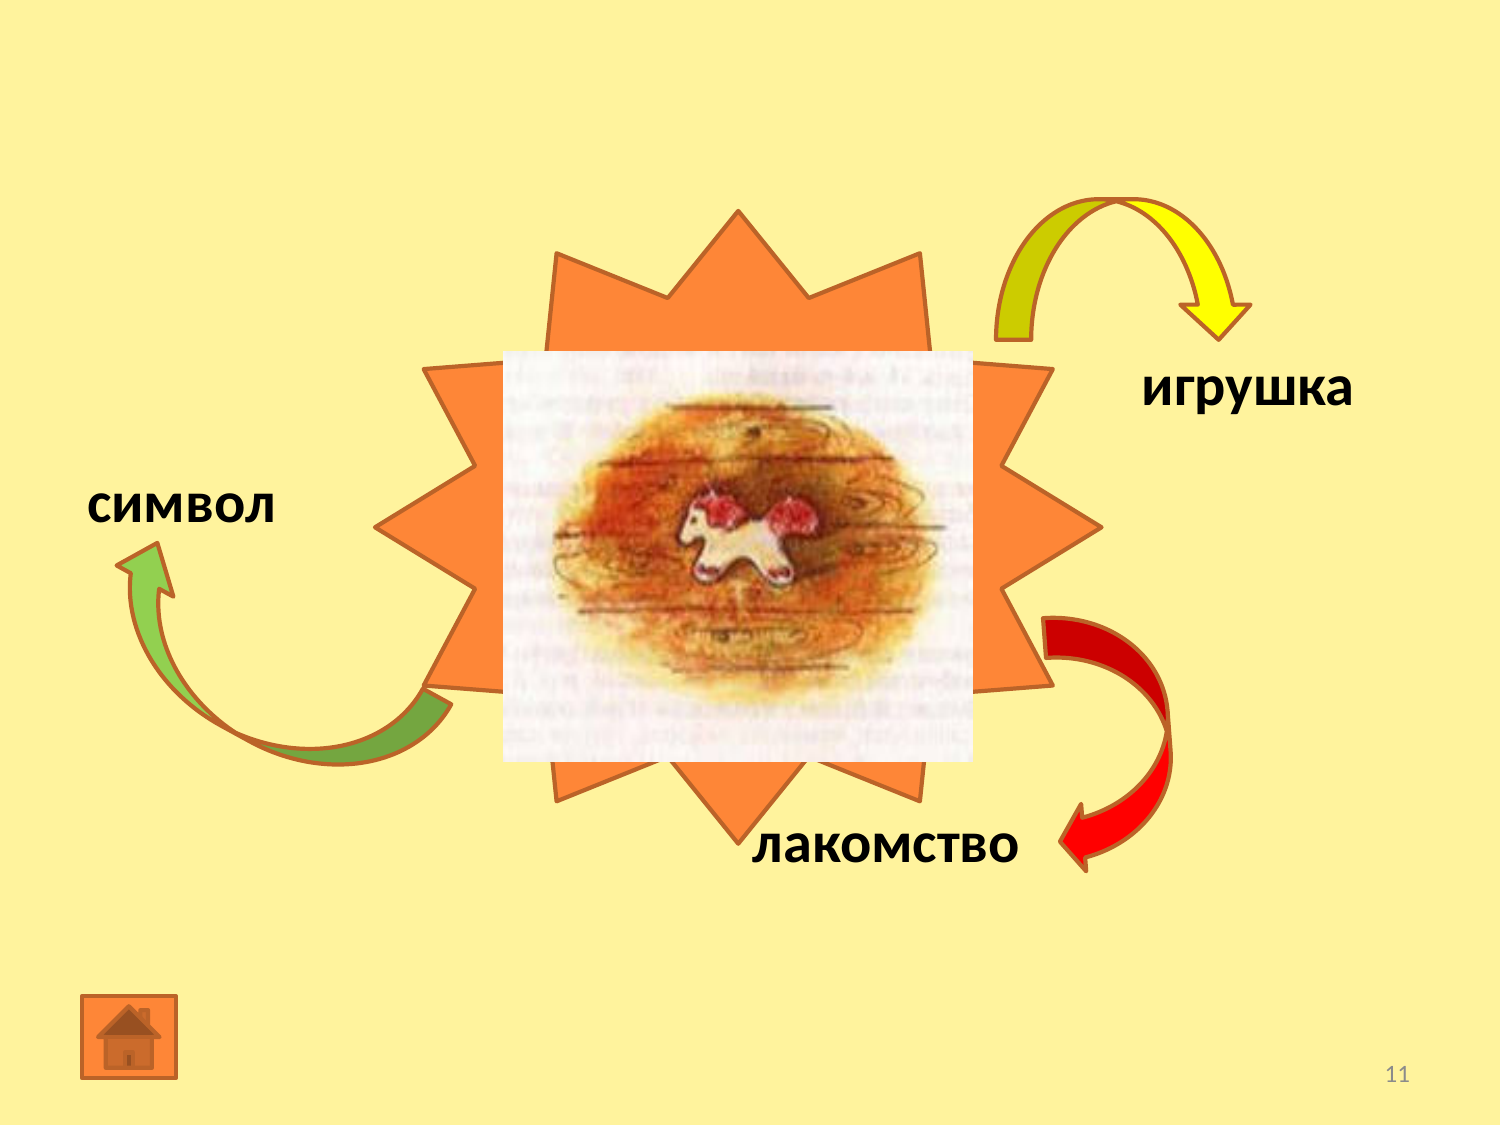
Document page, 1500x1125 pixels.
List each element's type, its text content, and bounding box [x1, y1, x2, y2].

text_box символ [23, 457, 340, 542]
text_box лакомство [738, 796, 1055, 882]
text_box [978, 361, 1104, 694]
text_box [675, 770, 801, 846]
text_box [114, 542, 454, 767]
slide_number 11 [1074, 1042, 1425, 1103]
text_box игрушка [1089, 339, 1407, 425]
text_box [80, 994, 178, 1080]
text_box [1040, 615, 1173, 874]
text_box [993, 197, 1253, 342]
text_box [544, 208, 932, 349]
text_box [372, 361, 498, 694]
picture [503, 351, 973, 762]
text_box [551, 770, 640, 804]
text_box [836, 770, 926, 796]
